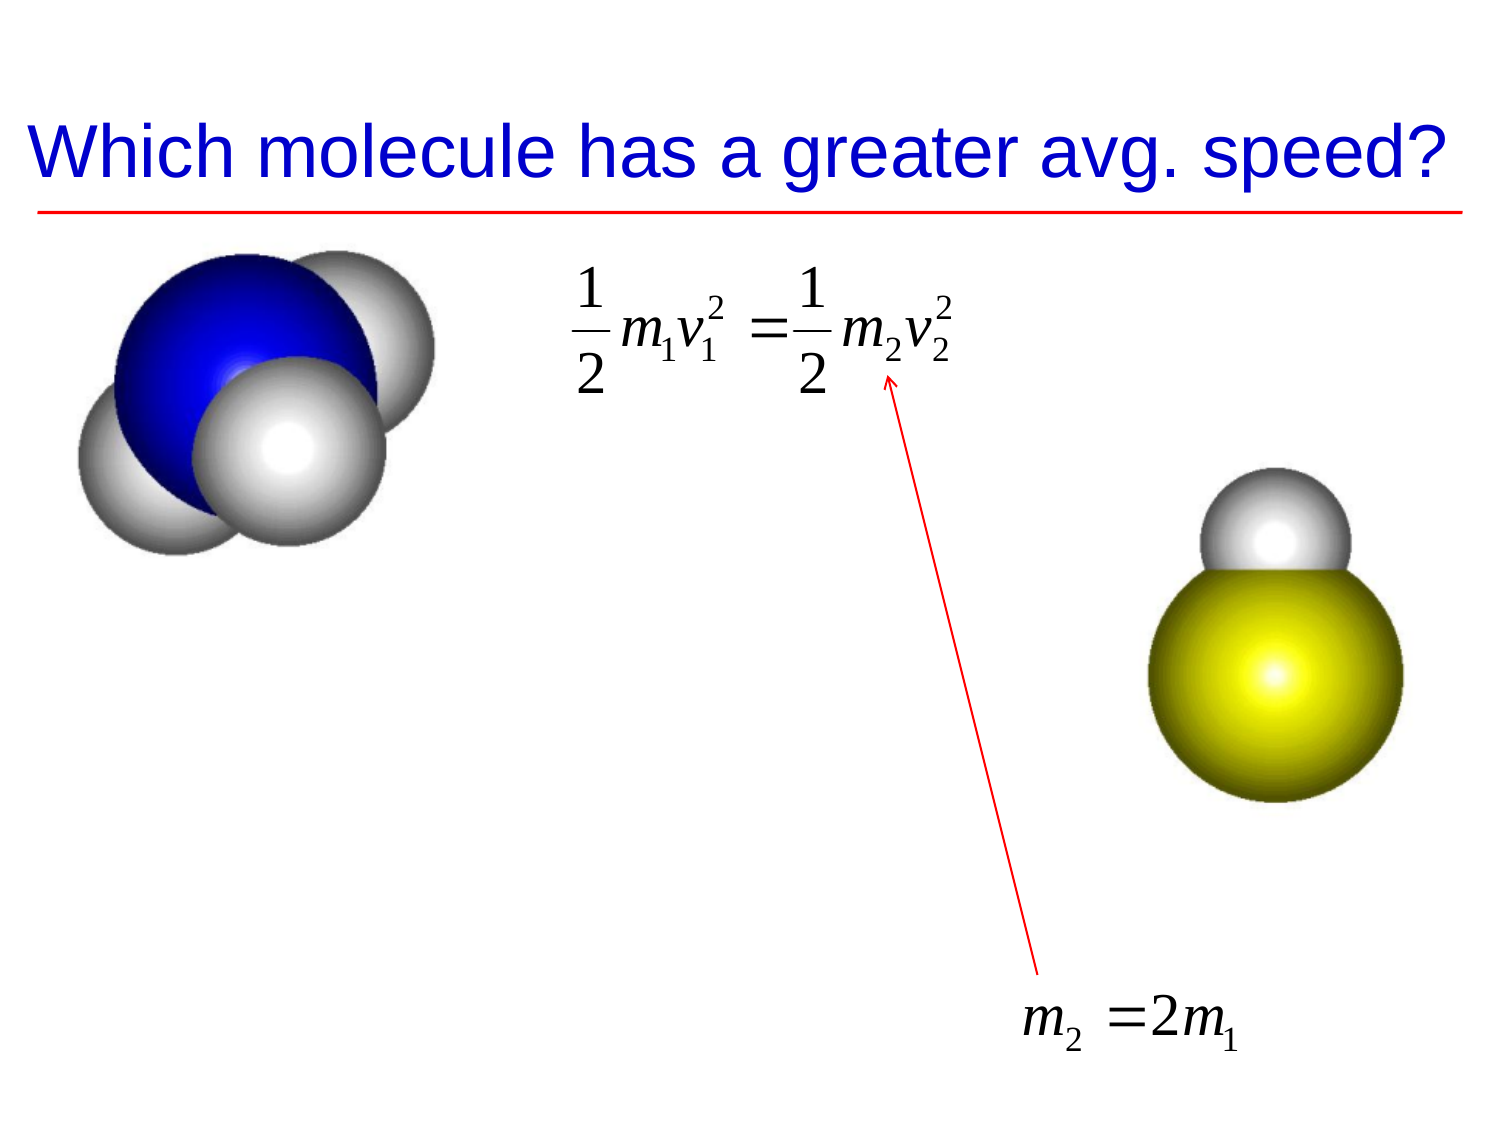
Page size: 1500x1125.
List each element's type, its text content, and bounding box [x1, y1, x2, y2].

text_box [1012, 974, 1247, 1062]
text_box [62, 237, 451, 572]
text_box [562, 249, 964, 408]
title Which molecule has a greater avg. speed? [12, 0, 1488, 201]
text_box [1137, 449, 1415, 826]
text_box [887, 374, 1038, 976]
